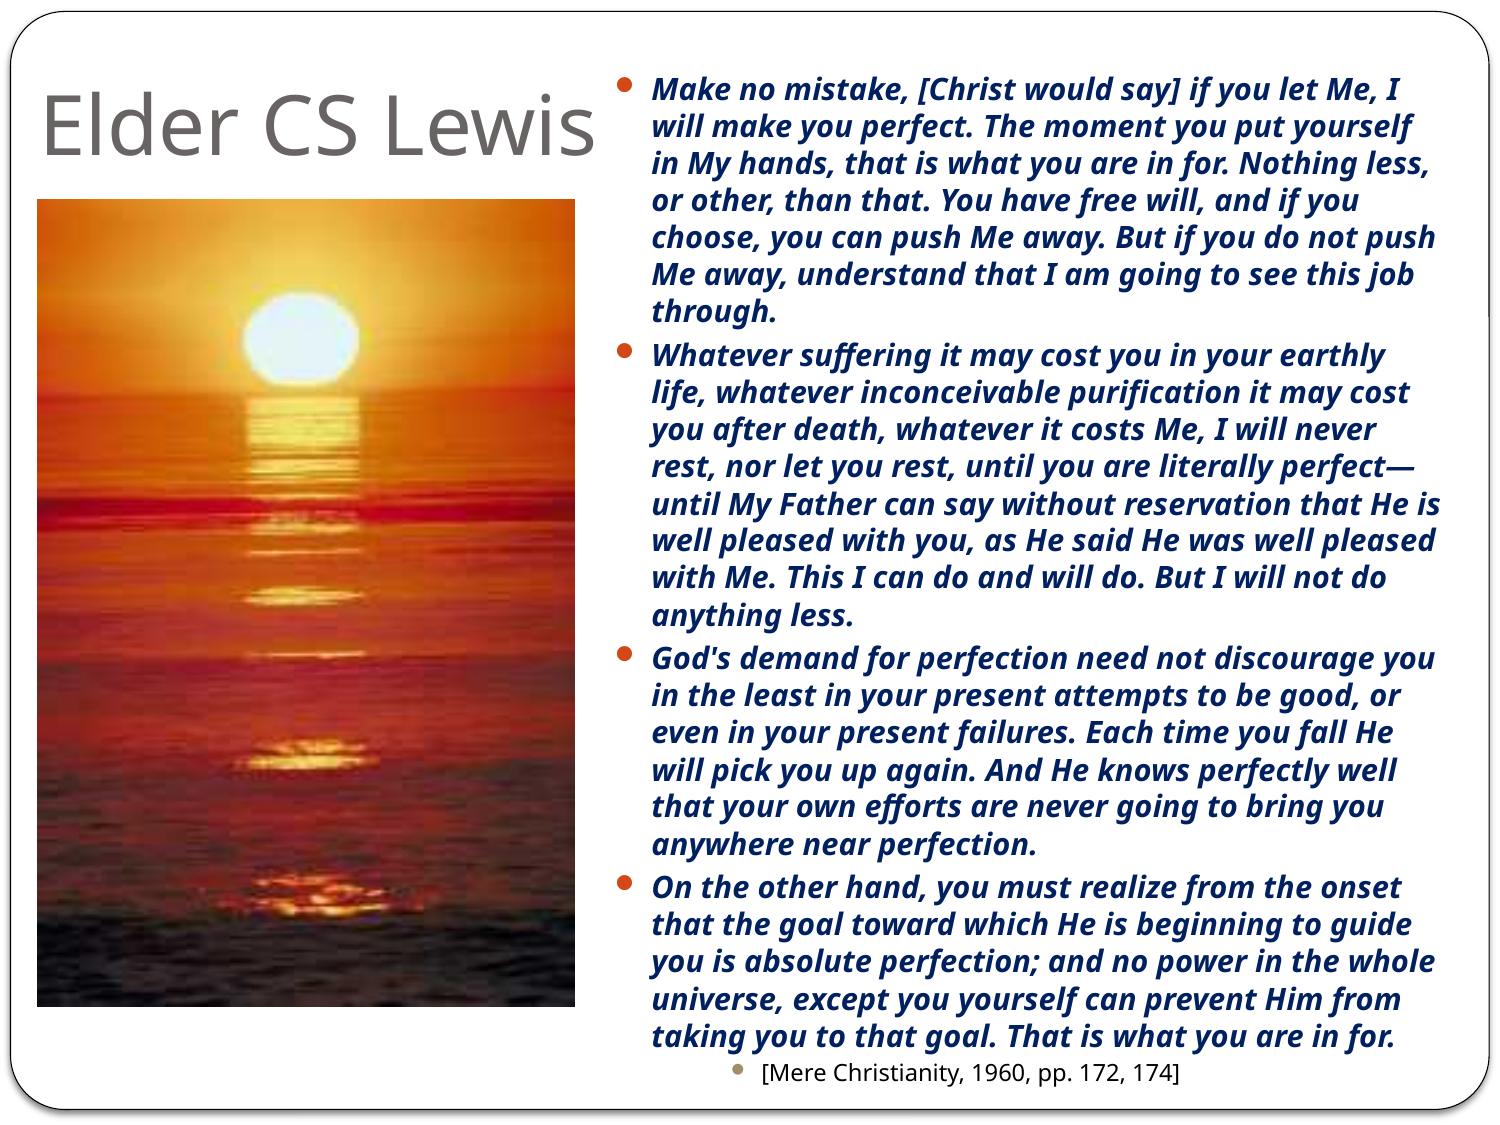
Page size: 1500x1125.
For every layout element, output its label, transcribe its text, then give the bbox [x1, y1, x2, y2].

list Make no mistake, [Christ would say] if you let Me, I will make you perfect. The moment you put yourself in My hands, that is what you are in for. Nothing less, or other, than that. You have free will, and if you choose, you can push Me away. But if you do not push Me away, understand that I am going to see this job through. Whatever suffering it may cost you in your earthly life, whatever inconceivable purification it may cost you after death, whatever it costs Me, I will never rest, nor let you rest, until you are literally perfect—until My Father can say without reservation that He is well pleased with you, as He said He was well pleased with Me. This I can do and will do. But I will not do anything less. God's demand for perfection need not discourage you in the least in your present attempts to be good, or even in your present failures. Each time you fall He will pick you up again. And He knows perfectly well that your own efforts are never going to bring you anywhere near perfection. On the other hand, you must realize from the onset that the goal toward which He is beginning to guide you is absolute perfection; and no power in the whole universe, except you yourself can prevent Him from taking you to that goal. That is what you are in for. [Mere Christianity, 1960, pp. 172, 174] [600, 62, 1463, 1100]
picture [37, 199, 576, 1007]
title Elder CS Lewis [24, 0, 1300, 188]
